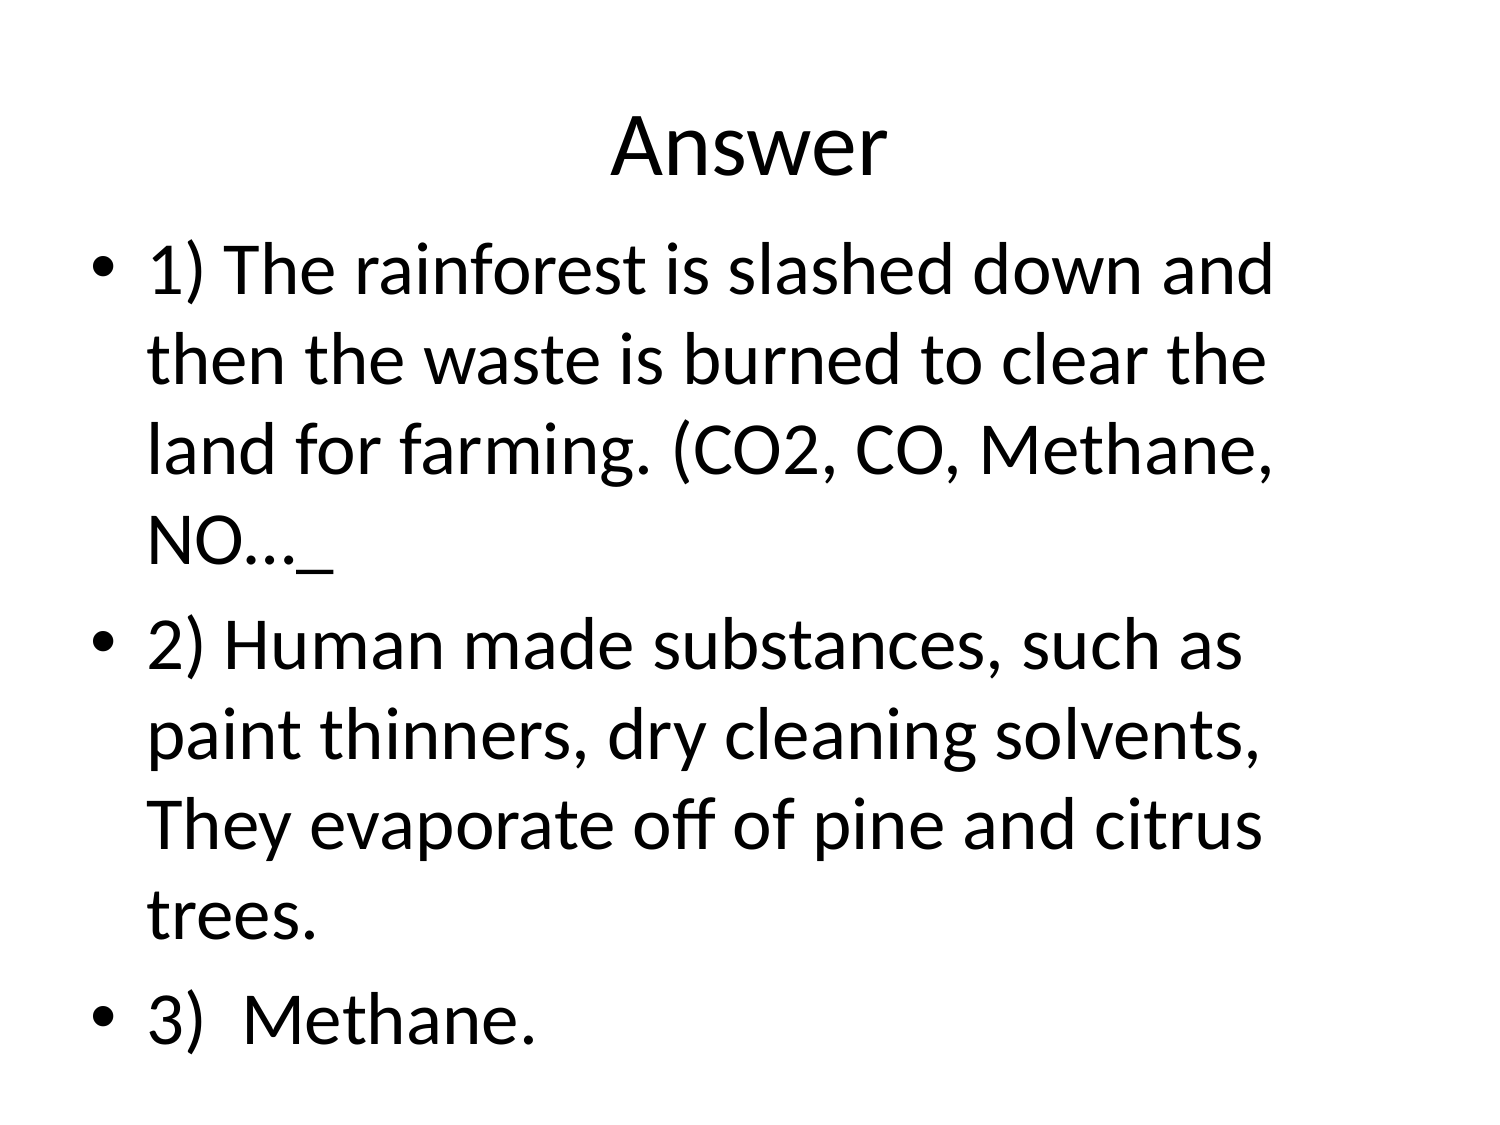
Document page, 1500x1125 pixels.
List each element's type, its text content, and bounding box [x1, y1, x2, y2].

list 1) The rainforest is slashed down and then the waste is burned to clear the land for farming. (CO2, CO, Methane, NO…_ 2) Human made substances, such as paint thinners, dry cleaning solvents, They evaporate off of pine and citrus trees. 3) Methane. [75, 212, 1425, 1063]
title Answer [75, 45, 1425, 212]
